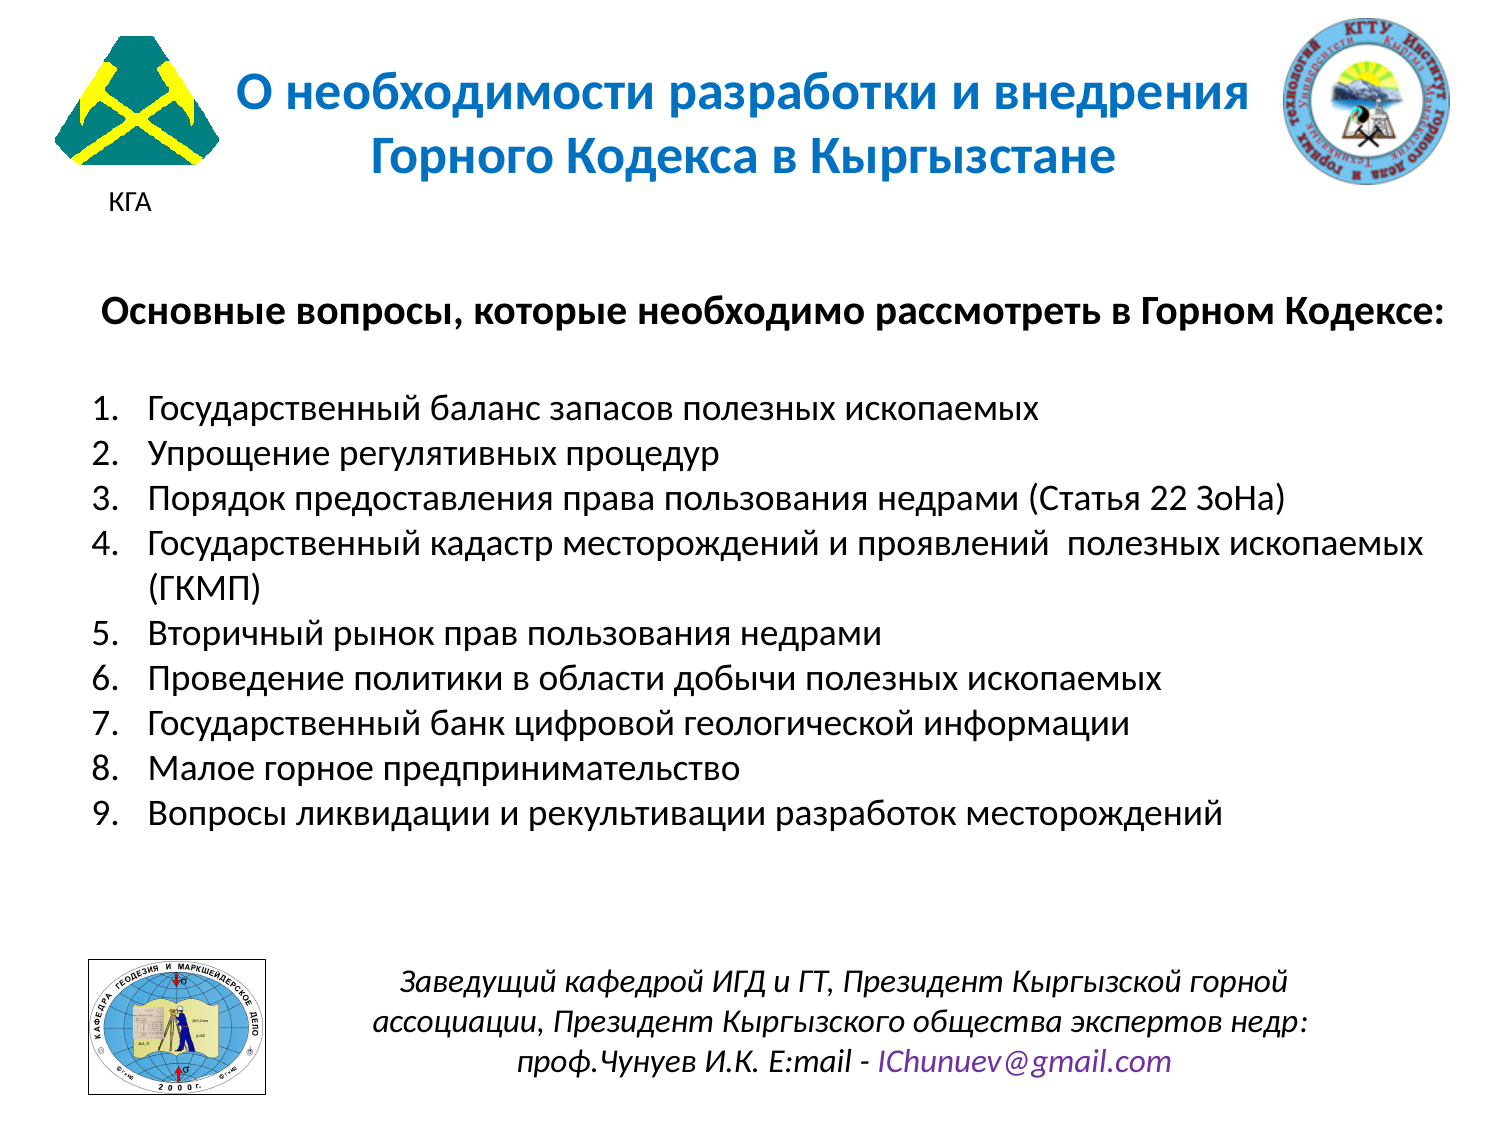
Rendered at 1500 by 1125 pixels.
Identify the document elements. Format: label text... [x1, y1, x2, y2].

text_box КГА [93, 182, 179, 225]
picture [1283, 18, 1450, 185]
text_box О необходимости разработки и внедрения Горного Кодекса в Кыргызстане [207, 57, 1282, 225]
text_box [53, 933, 300, 1119]
text_box Заведущий кафедрой ИГД и ГТ, Президент Кыргызской горной ассоциации, Президент Кыргызского общества экспертов недр: проф.Чунуев И.К. E:mail - IChunuev@gmail.com [336, 1065, 1353, 1087]
text_box Основные вопросы, которые необходимо рассмотреть в Горном Кодексе: Государственный баланс запасов полезных ископаемых Упрощение регулятивных процедур Порядок предоставления права пользования недрами (Статья 22 ЗоНа) Государственный кадастр месторождений и проявлений полезных ископаемых (ГКМП) Вторичный рынок прав пользования недрами Проведение политики в области добычи полезных ископаемых Государственный банк цифровой геологической информации Малое горное предпринимательство Вопросы ликвидации и рекультивации разработок месторождений [76, 225, 1471, 1065]
picture [53, 29, 220, 174]
